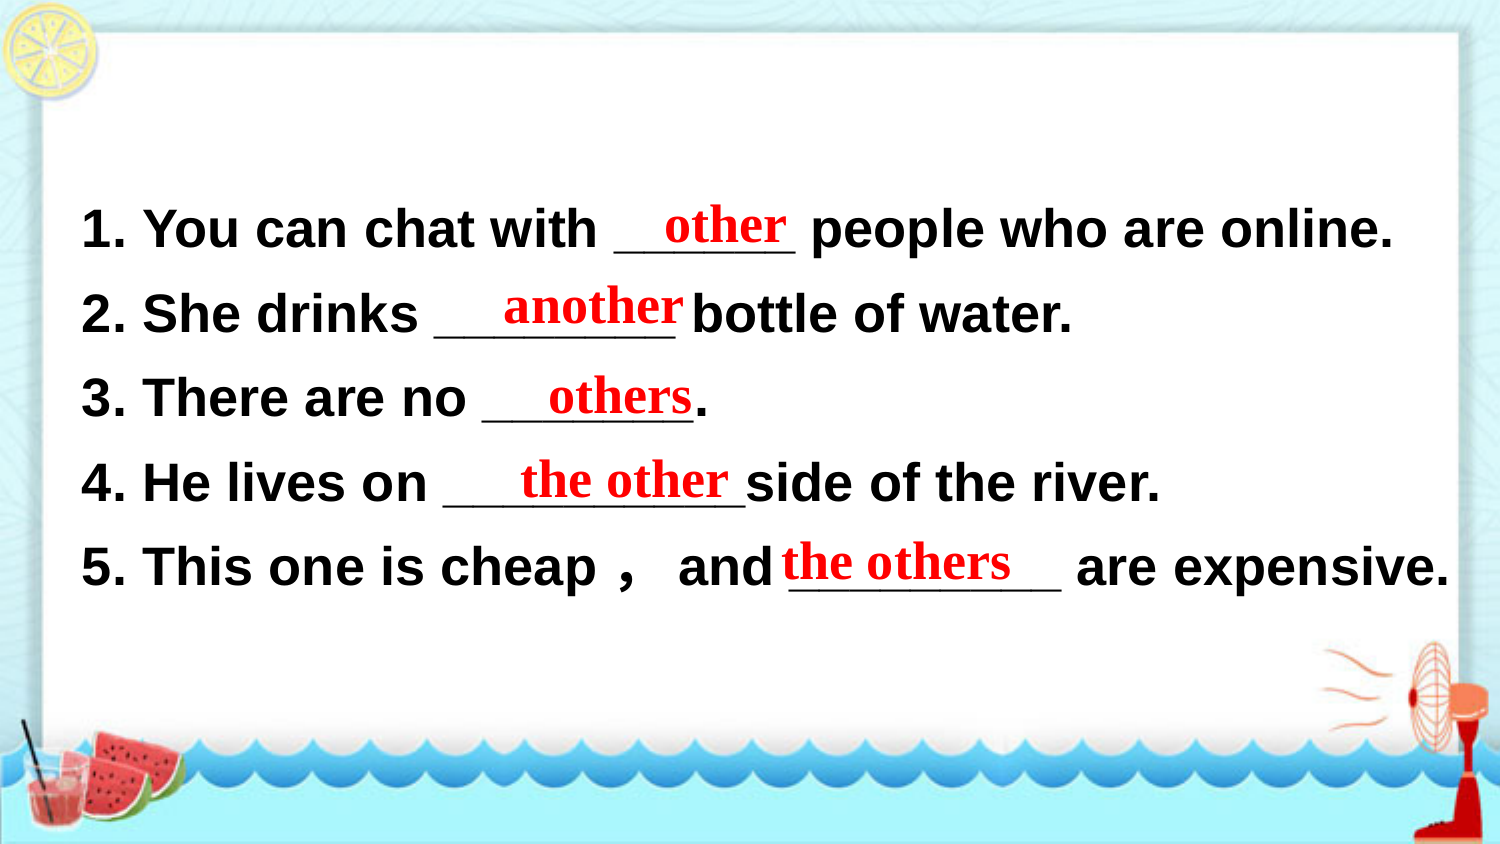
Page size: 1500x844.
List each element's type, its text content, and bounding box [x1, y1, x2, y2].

text_box the others [766, 518, 1054, 599]
text_box other [649, 181, 816, 262]
text_box others [533, 352, 722, 432]
text_box 1. You can chat with ______ people who are online. 2. She drinks ________ bottle of water. 3. There are no _______. 4. He lives on __________side of the river. 5. This one is cheap，and _________ are expensive. [67, 166, 1467, 604]
picture [0, 0, 1500, 844]
text_box the other [506, 435, 772, 516]
text_box another [489, 262, 700, 342]
